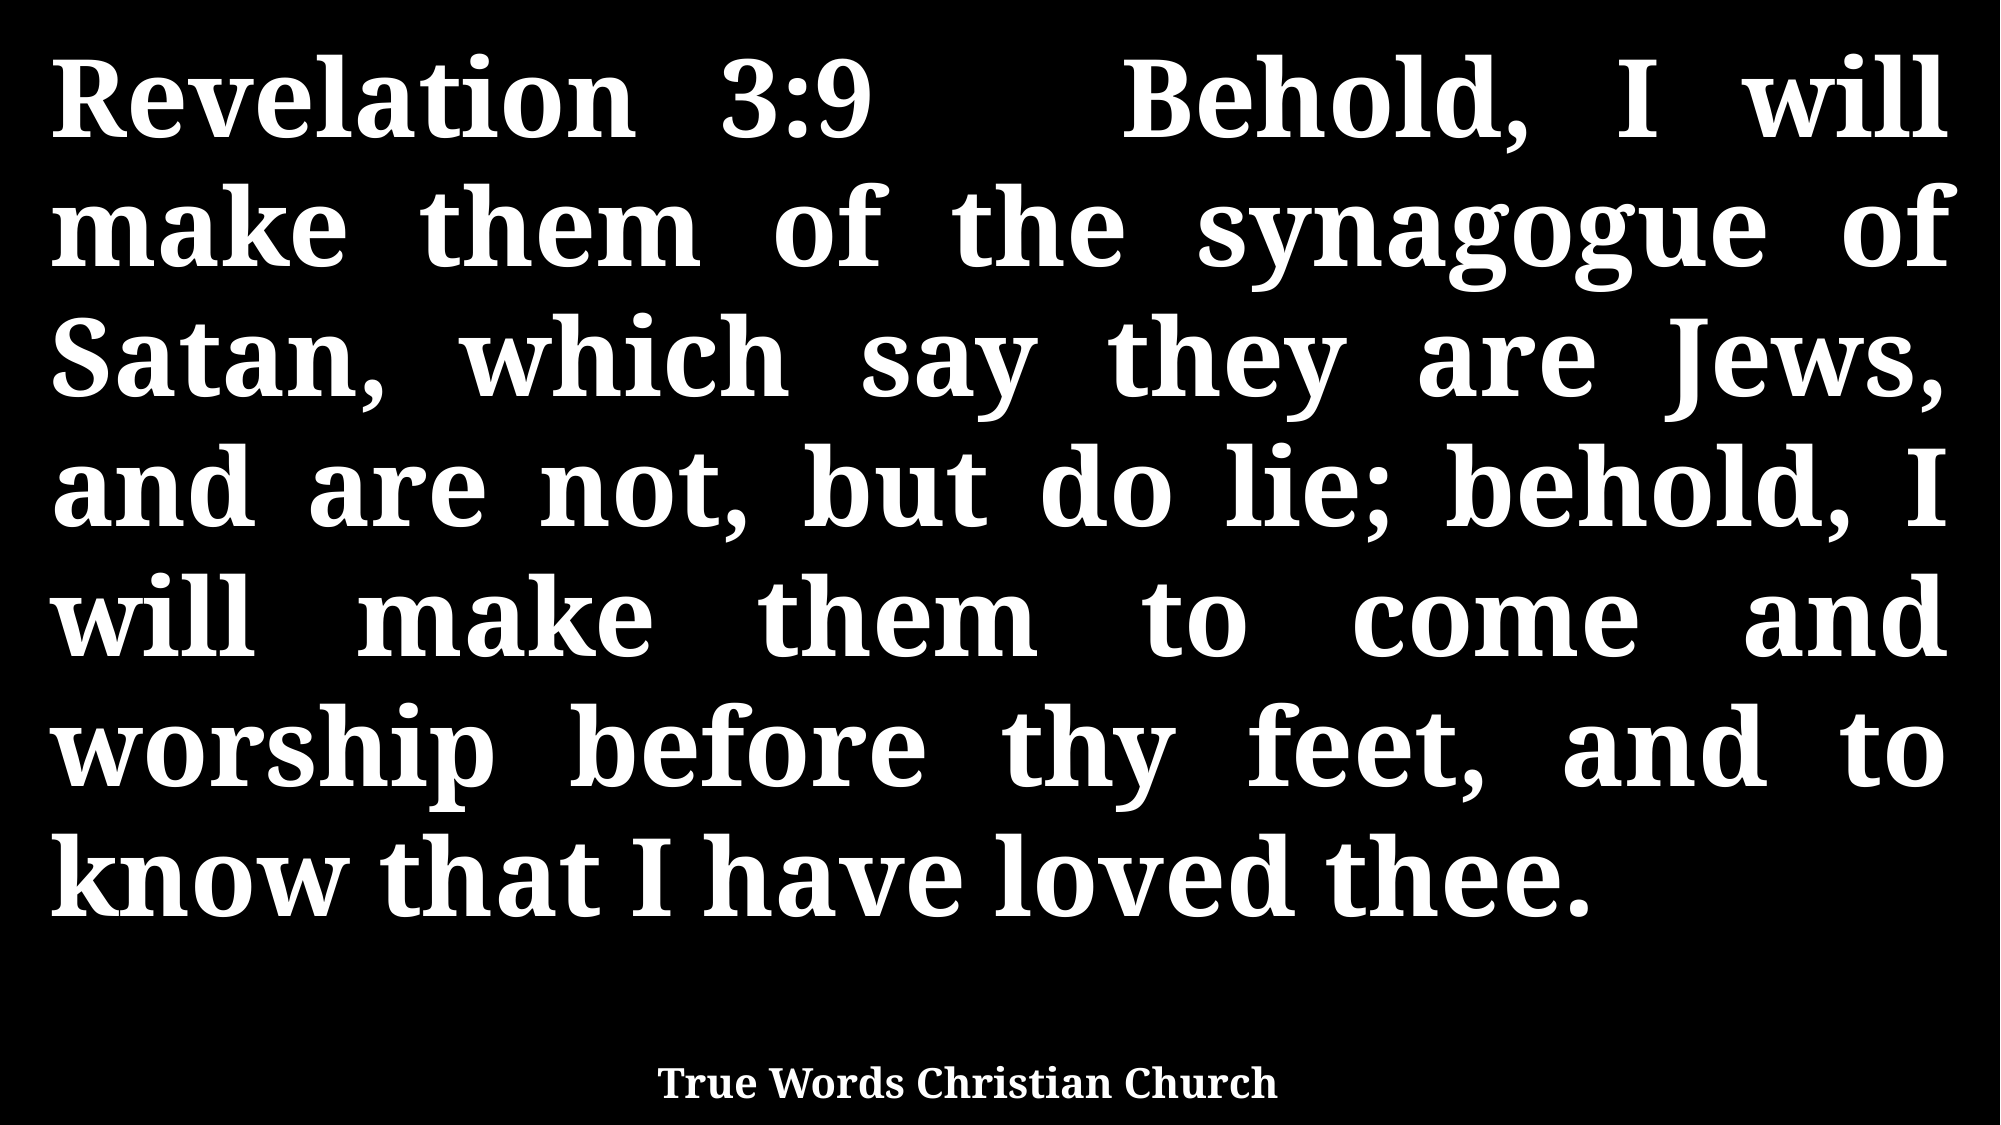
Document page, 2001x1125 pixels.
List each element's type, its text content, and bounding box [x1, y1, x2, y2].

text_box True Words Christian Church [642, 1049, 1294, 1114]
text_box Revelation 3:9 Behold, I will make them of the synagogue of Satan, which say they are Jews, and are not, but do lie; behold, I will make them to come and worship before thy feet, and to know that I have loved thee. [35, 21, 1965, 946]
